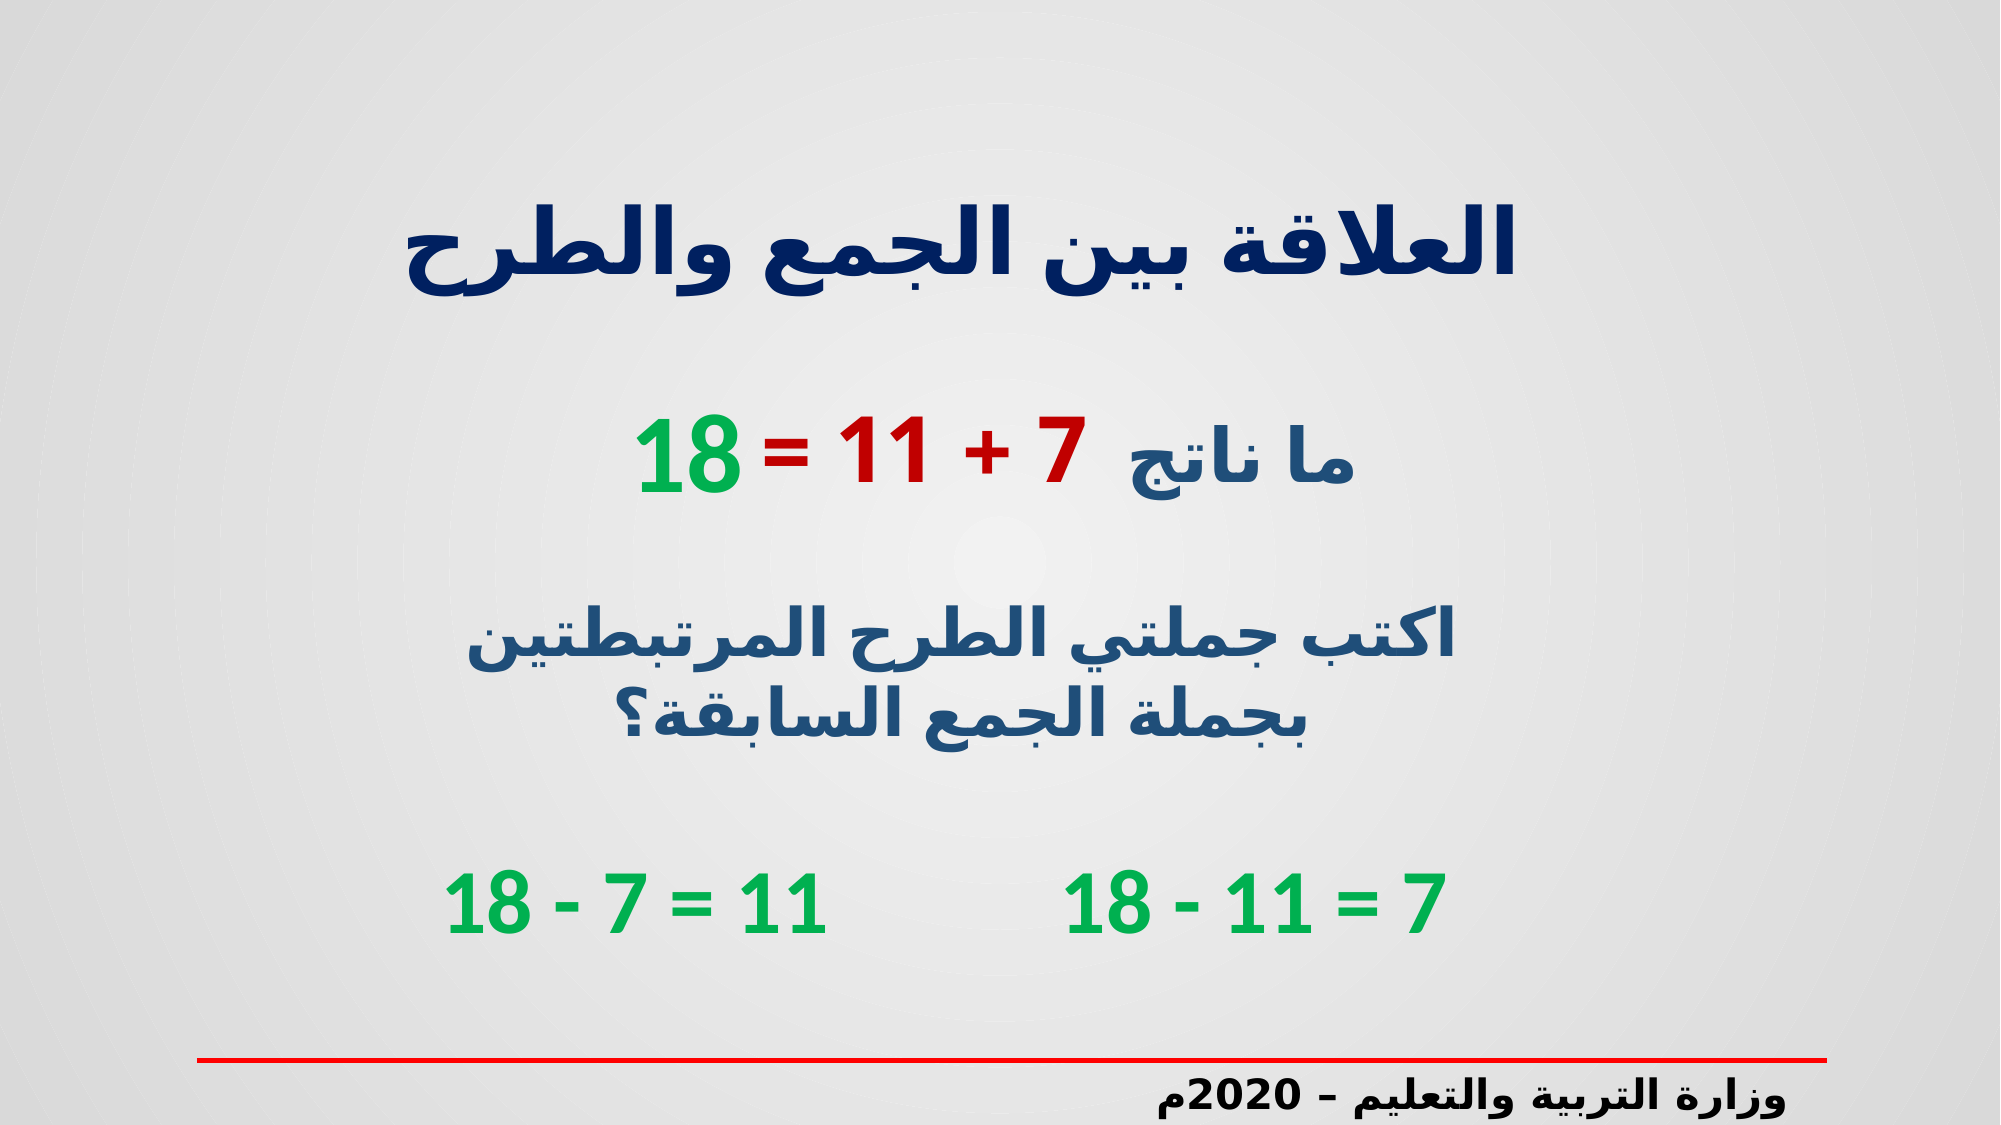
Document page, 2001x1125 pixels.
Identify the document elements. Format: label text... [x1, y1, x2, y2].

text_box العلاقة بين الجمع والطرح [236, 145, 1688, 331]
text_box اكتب جملتي الطرح المرتبطتين بجملة الجمع السابقة؟ [366, 576, 1559, 762]
text_box 18 - 11 = 7 [1015, 831, 1634, 962]
text_box ما ناتج 7 + 11 = [685, 353, 1415, 539]
text_box 18 - 7 = 11 [255, 831, 1015, 962]
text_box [196, 1060, 1827, 1117]
text_box 18 [612, 382, 761, 513]
